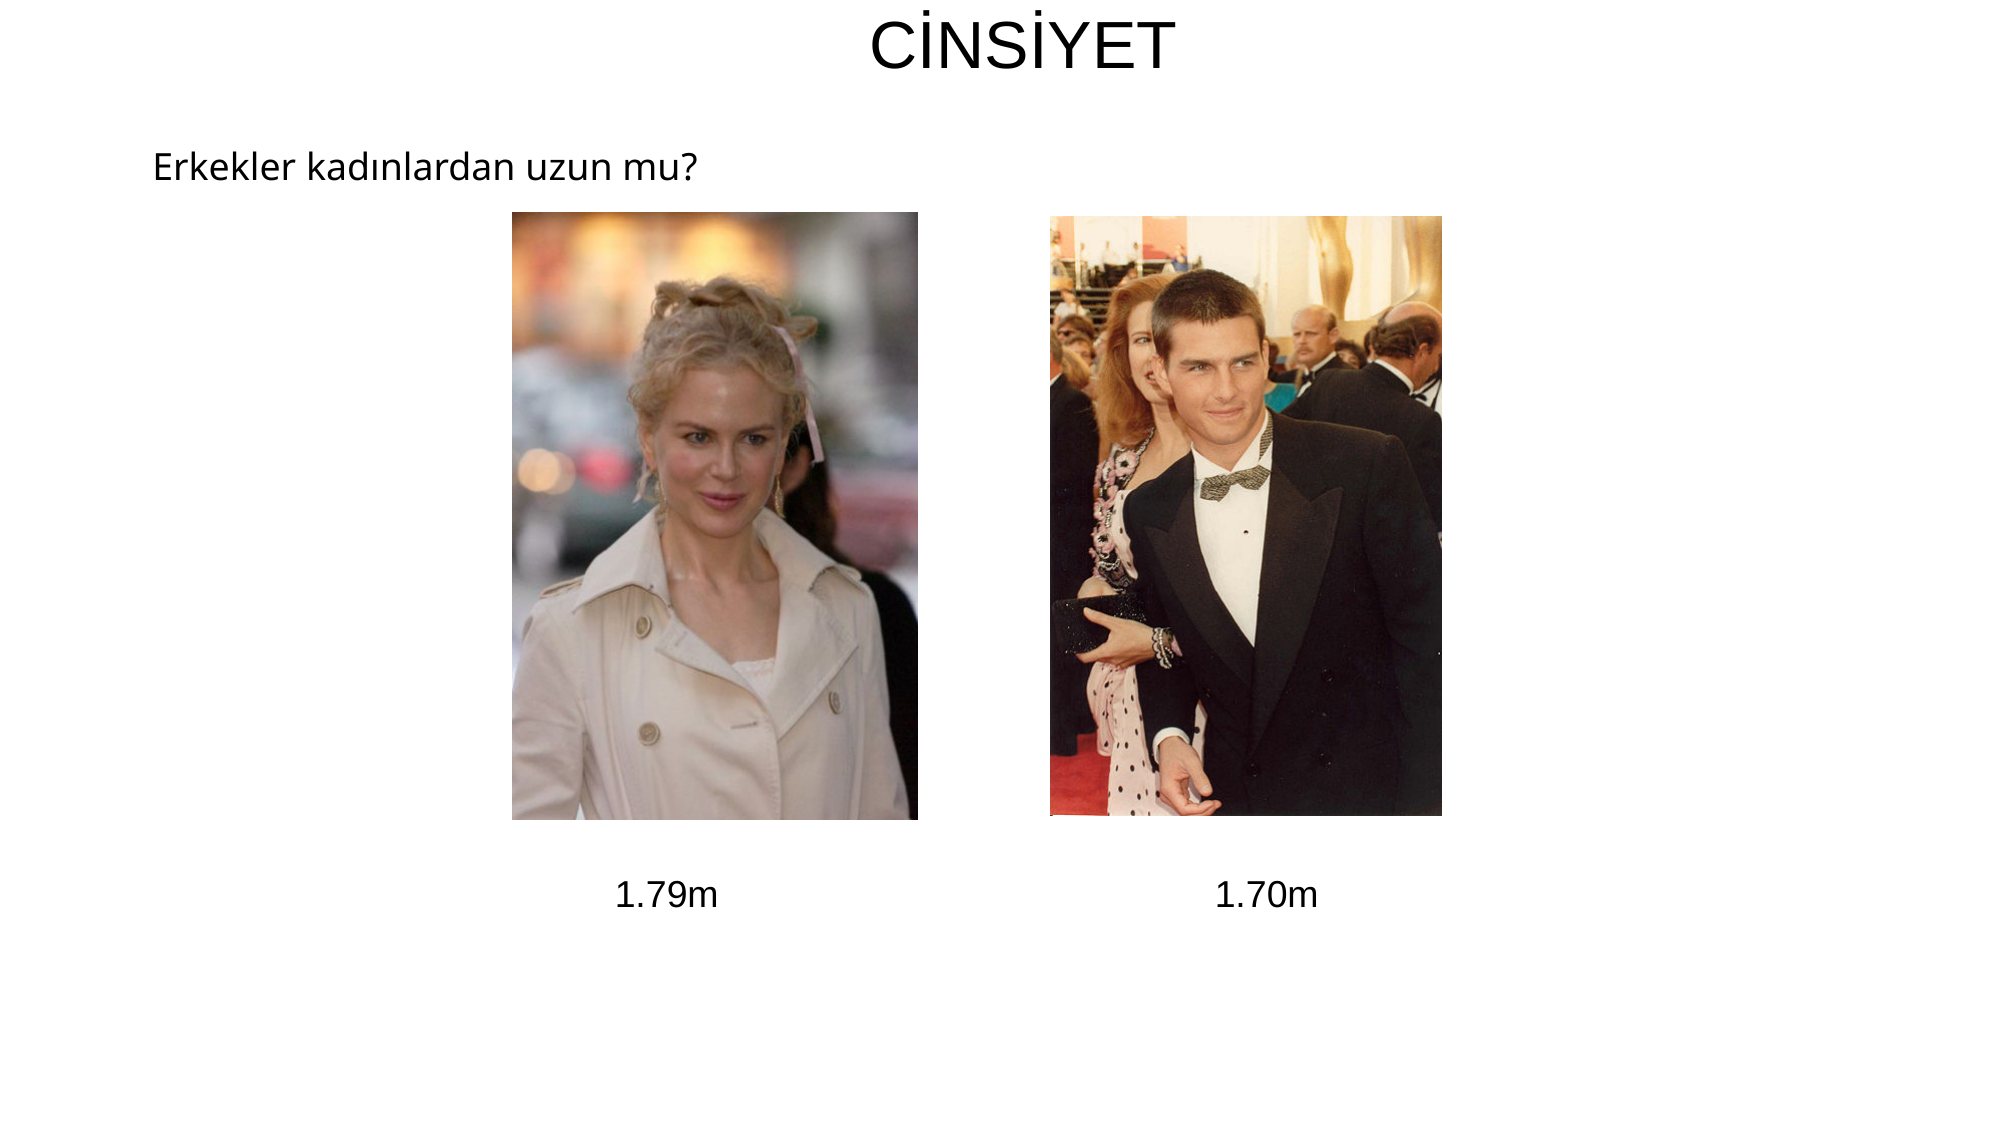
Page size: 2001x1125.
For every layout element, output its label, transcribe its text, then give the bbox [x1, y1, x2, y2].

picture [512, 212, 918, 820]
text_box CİNSİYET [855, 0, 1193, 89]
text_box 1.79m 1.70m [599, 862, 1363, 923]
title Erkekler kadınlardan uzun mu? [137, 59, 1863, 278]
picture [1049, 216, 1442, 816]
